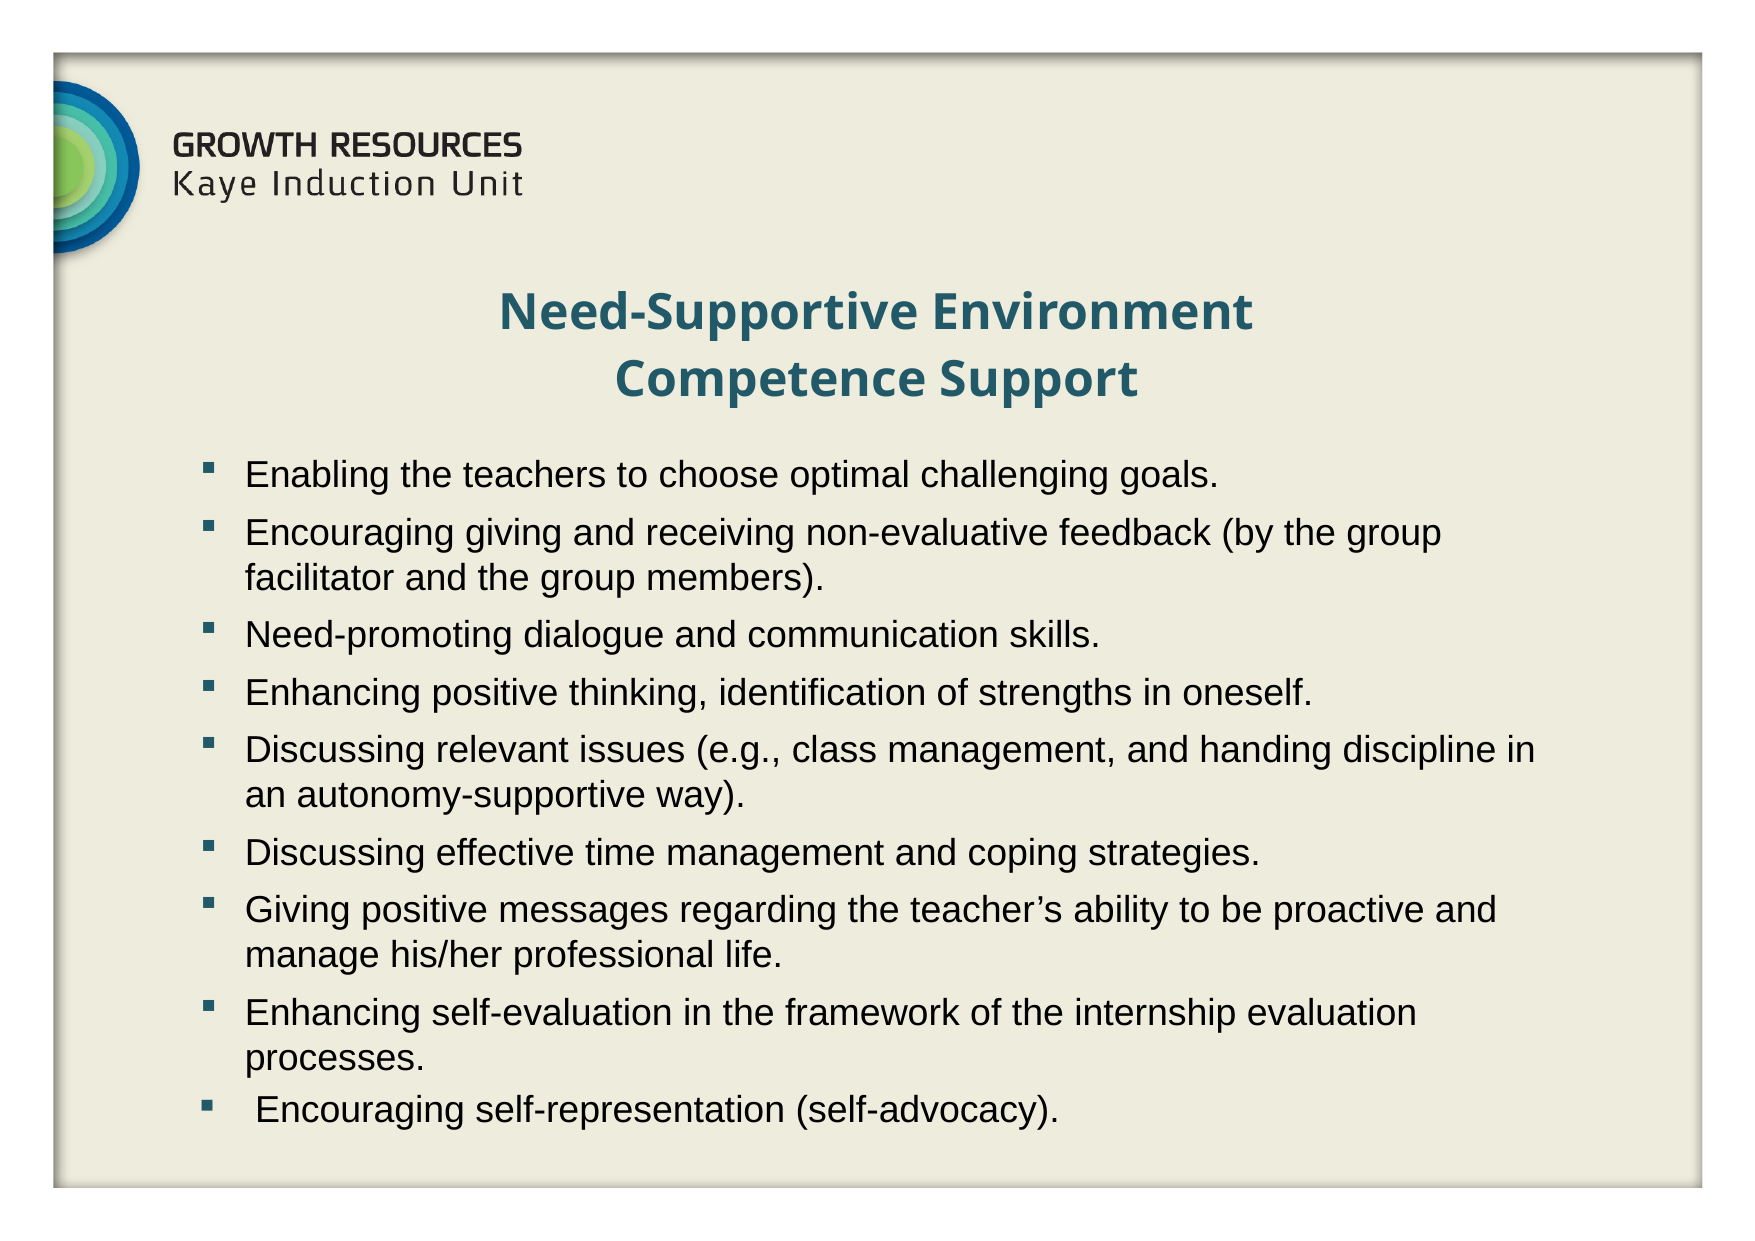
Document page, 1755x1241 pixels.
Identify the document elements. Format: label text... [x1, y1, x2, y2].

text_box Need-Supportive Environment Competence Support [438, 265, 1316, 414]
text_box Enabling the teachers to choose optimal challenging goals. Encouraging giving and receiving non-evaluative feedback (by the group facilitator and the group members). Need-promoting dialogue and communication skills. Enhancing positive thinking, identification of strengths in oneself. Discussing relevant issues (e.g., class management, and handing discipline in an autonomy-supportive way). Discussing effective time management and coping strategies. Giving positive messages regarding the teacher’s ability to be proactive and manage his/her professional life. Enhancing self-evaluation in the framework of the internship evaluation processes. Encouraging self-representation (self-advocacy). [156, 442, 1598, 1138]
picture [0, 0, 1755, 1241]
